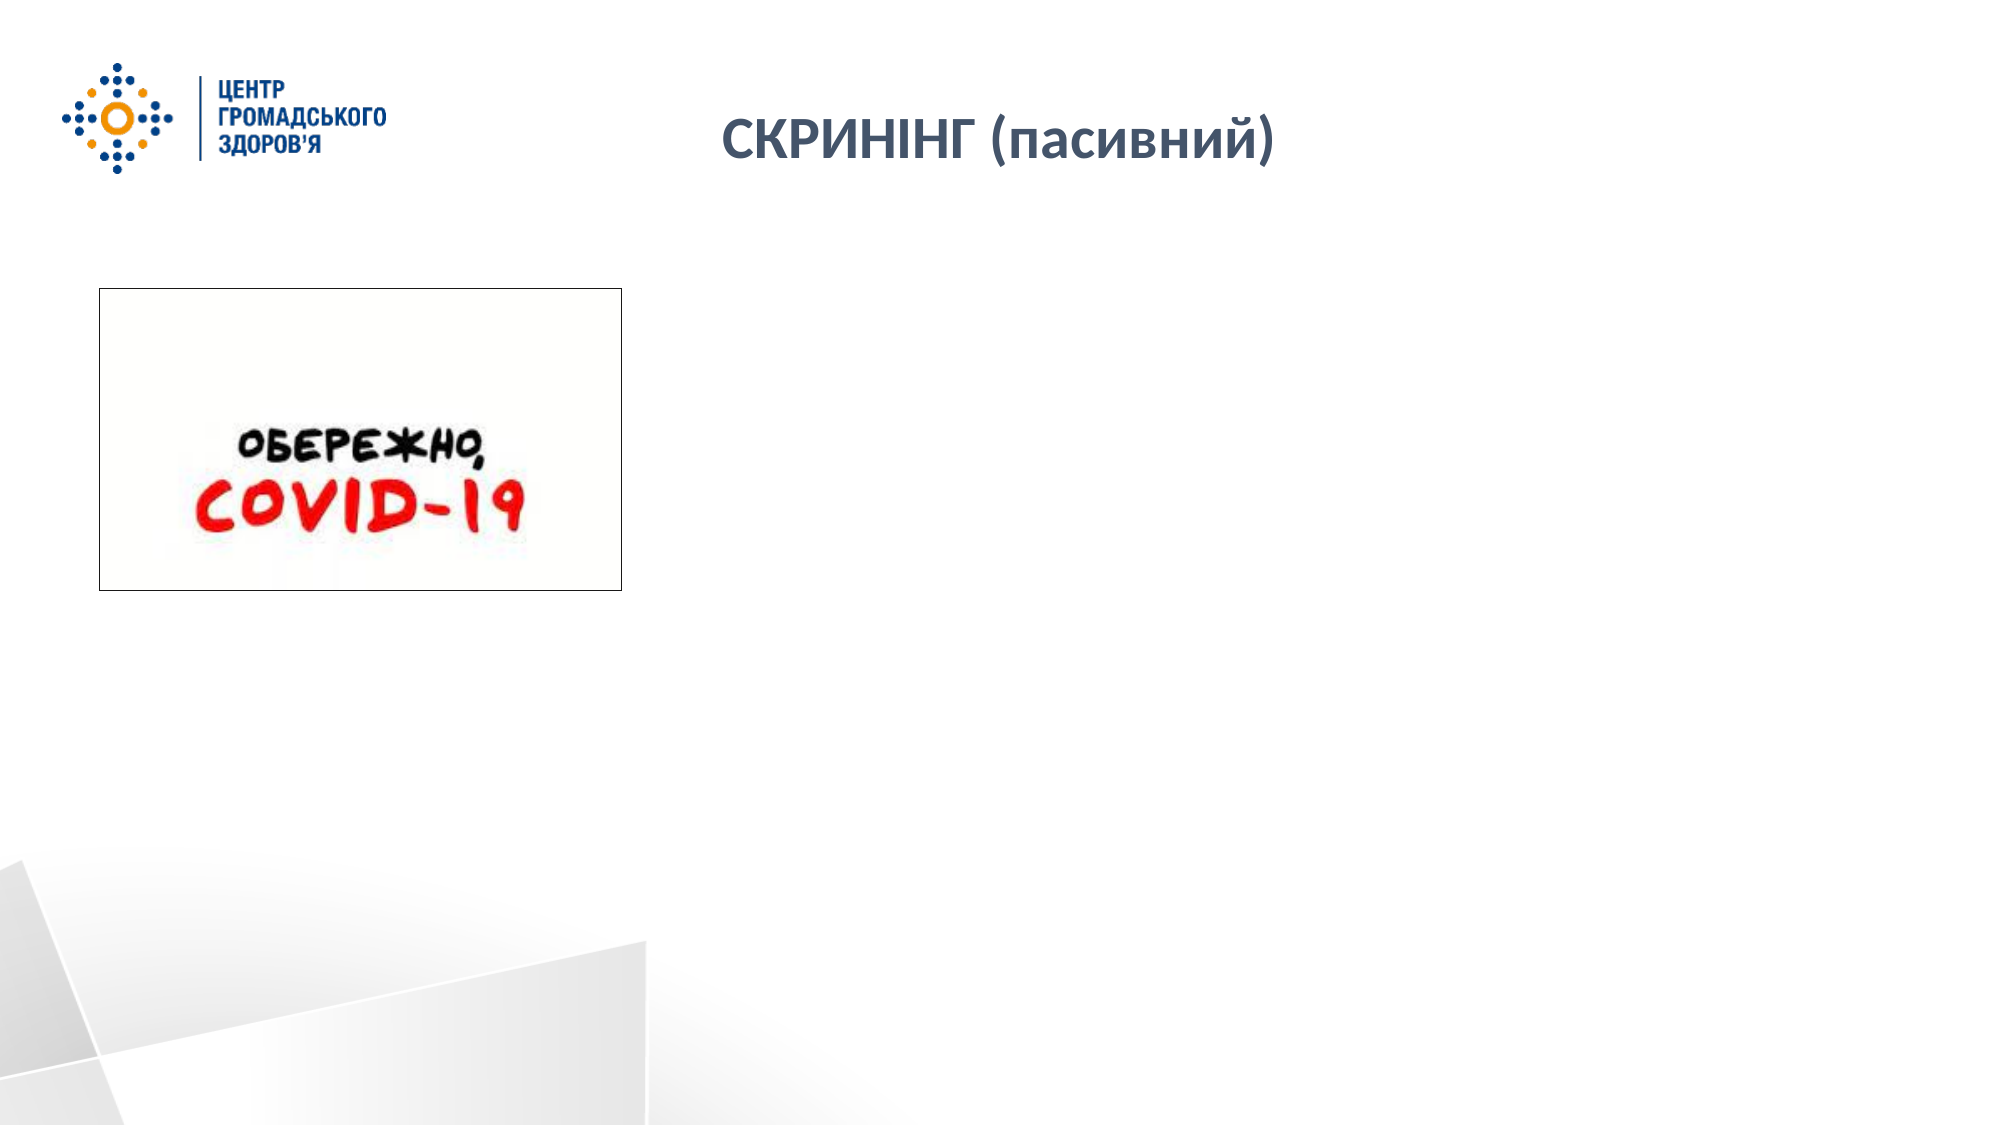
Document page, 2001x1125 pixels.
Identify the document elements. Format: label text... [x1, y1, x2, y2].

text_box СКРИНІНГ (пасивний) [99, 90, 1900, 178]
picture [0, 0, 2000, 1125]
